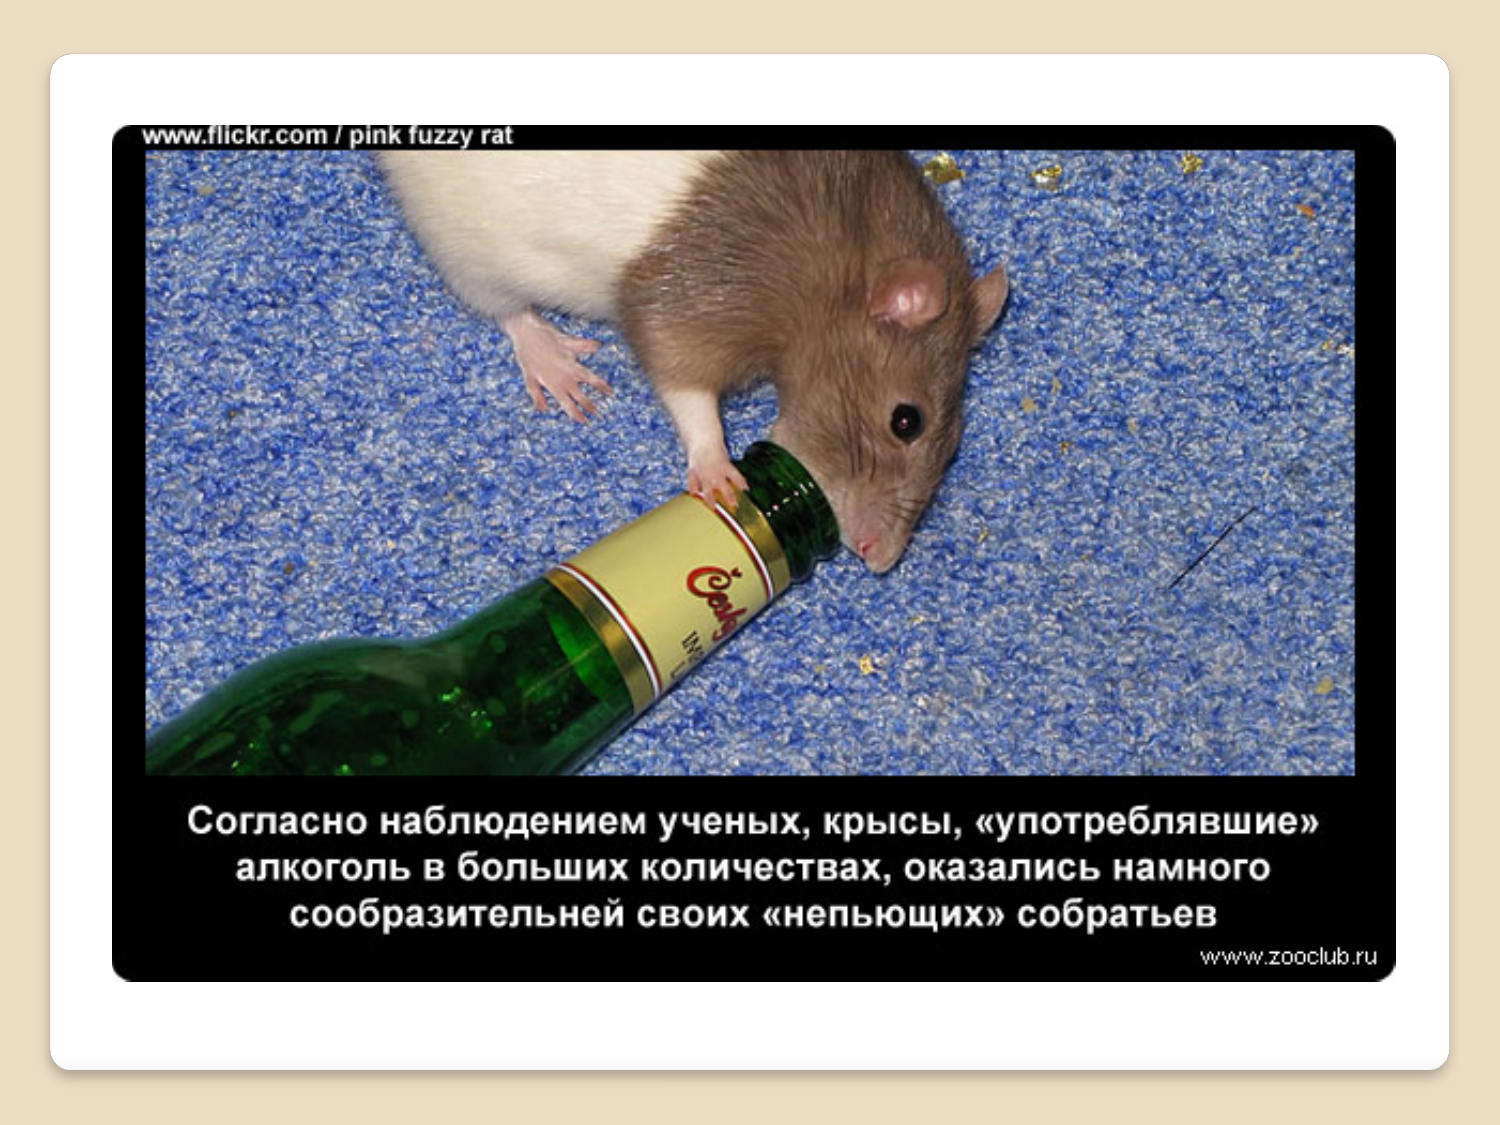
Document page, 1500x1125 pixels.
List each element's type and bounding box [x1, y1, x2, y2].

picture [111, 125, 1397, 982]
